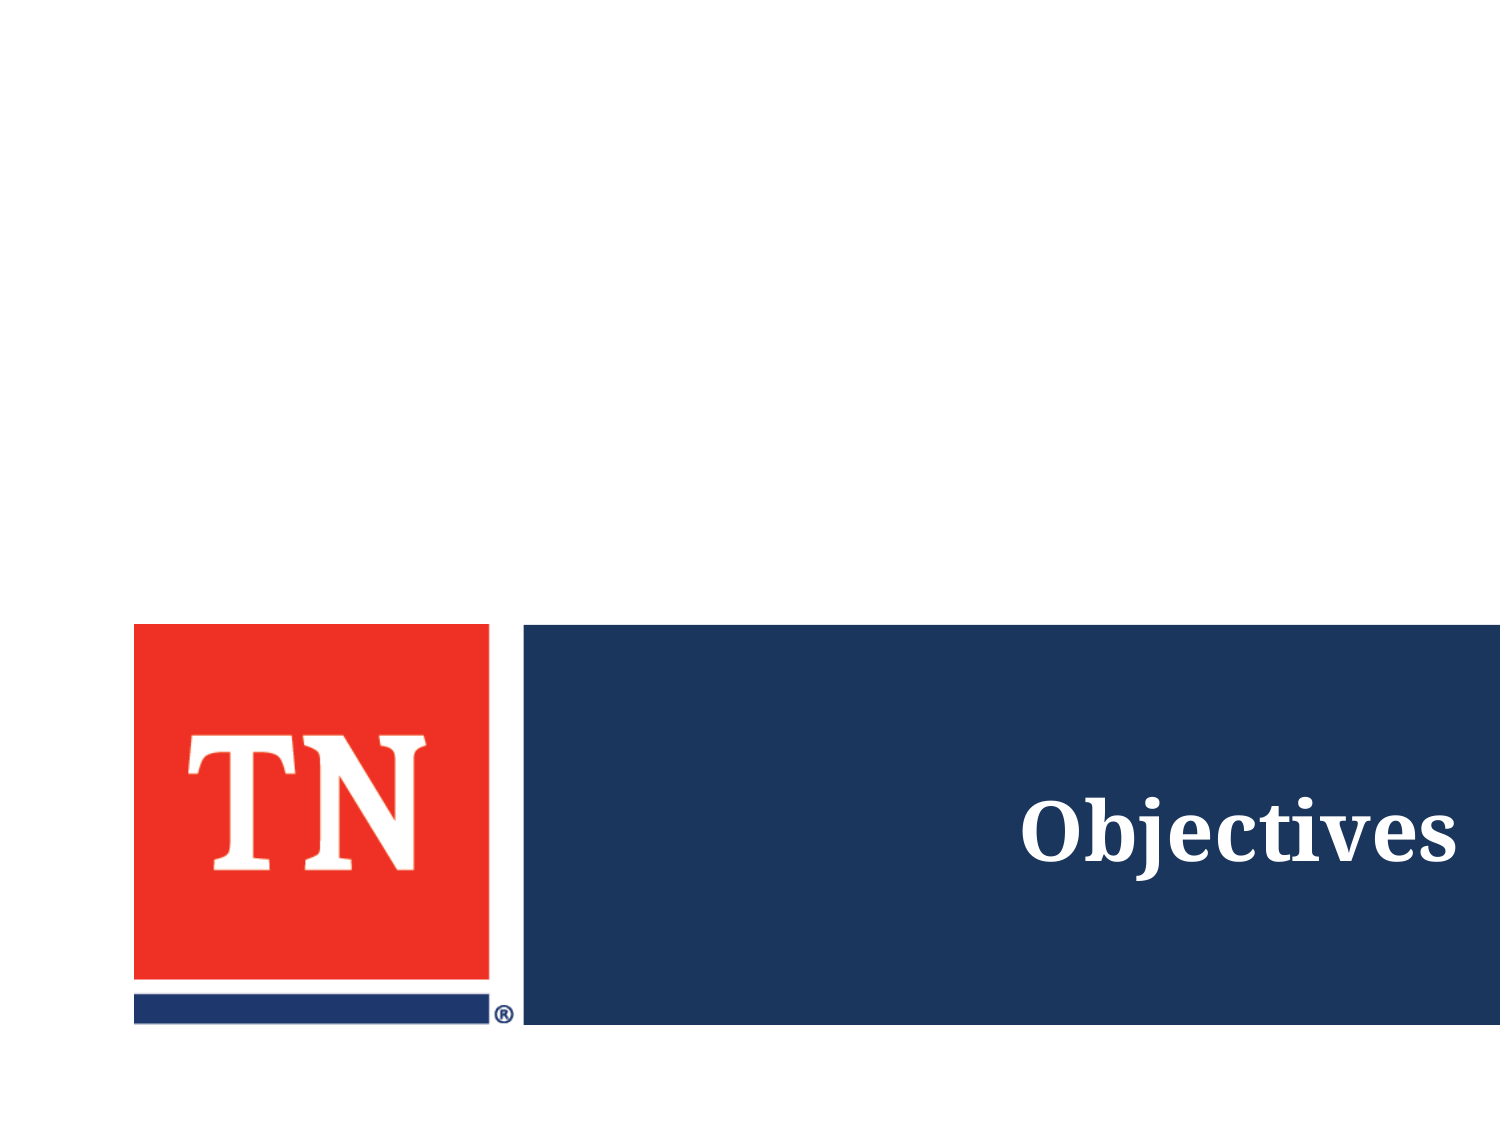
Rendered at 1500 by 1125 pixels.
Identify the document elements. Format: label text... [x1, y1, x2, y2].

picture [134, 624, 525, 1025]
title Objectives [562, 662, 1475, 994]
